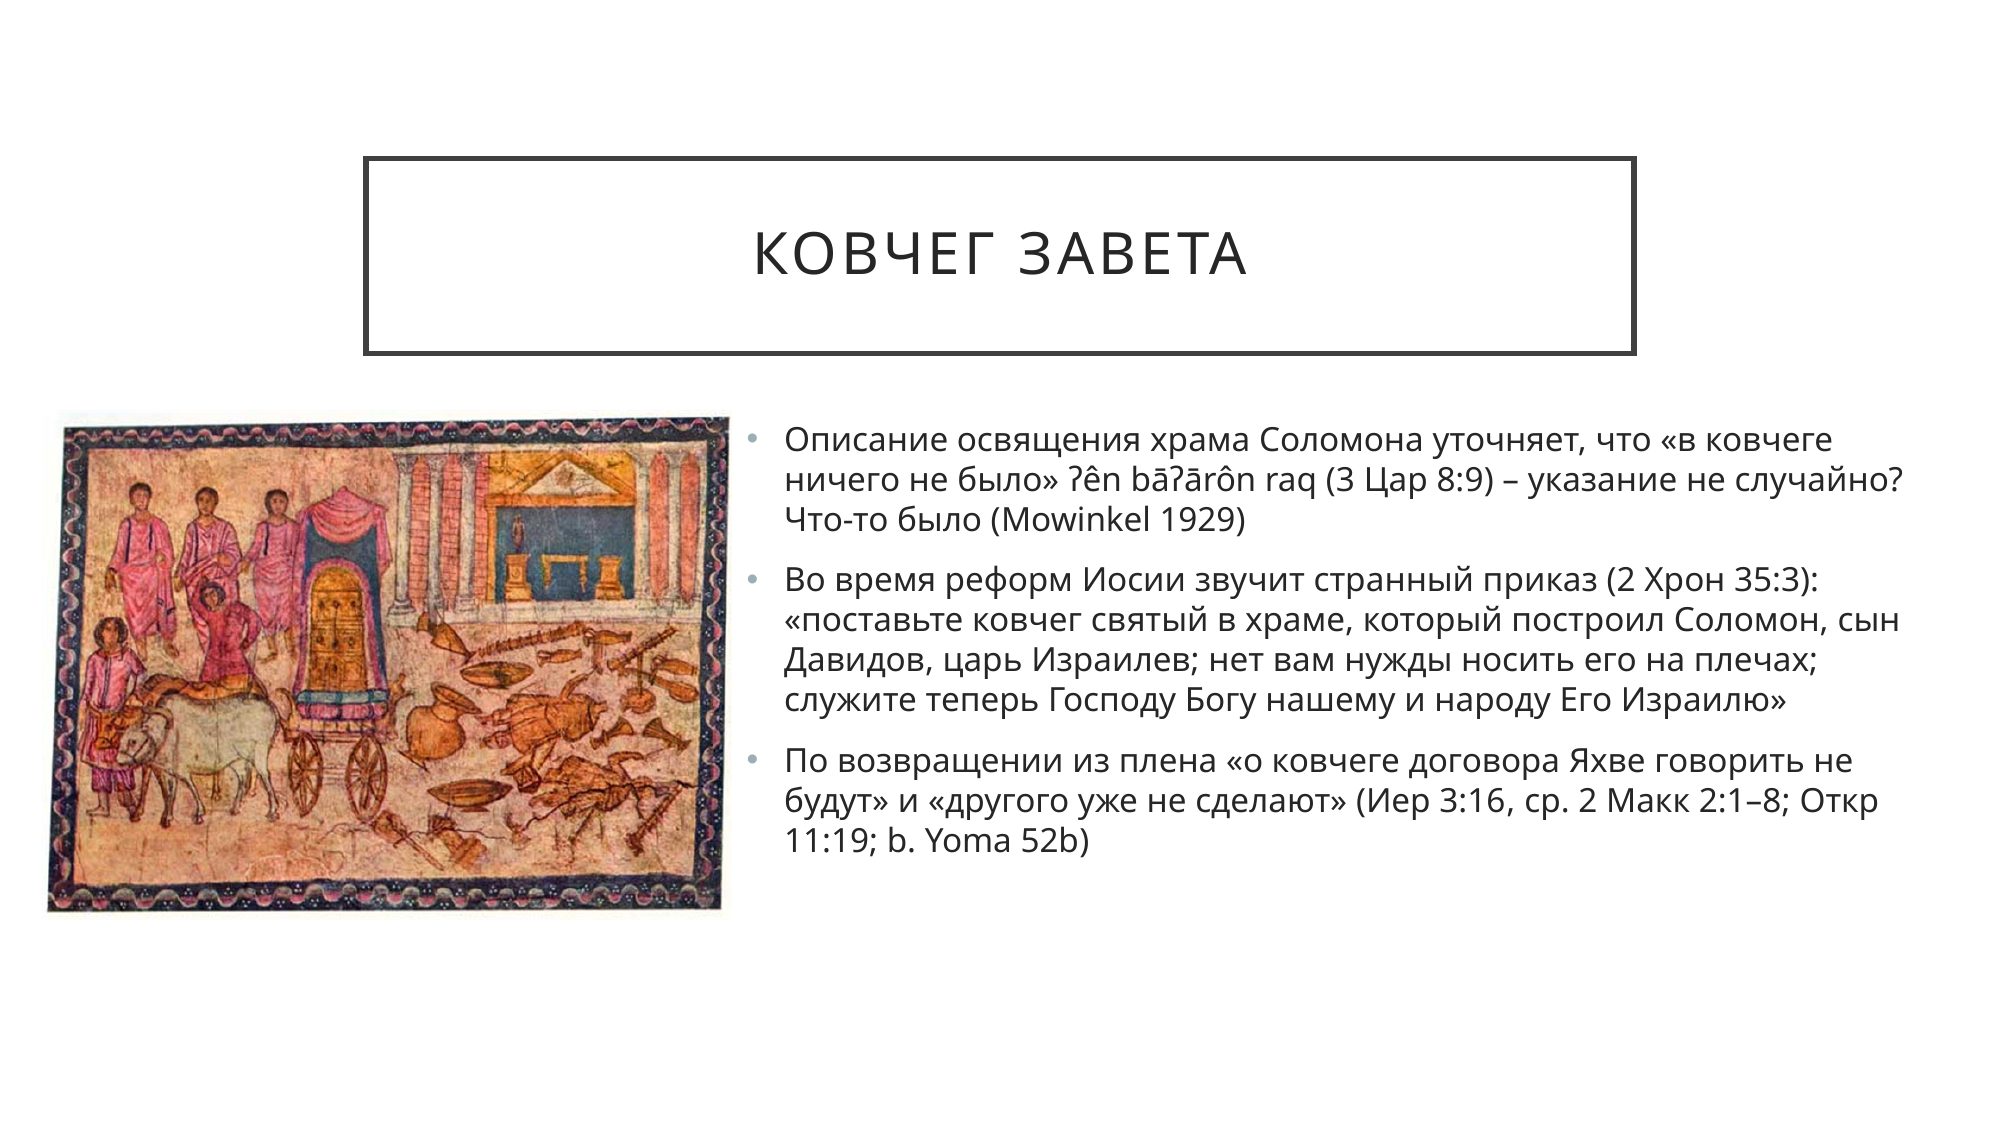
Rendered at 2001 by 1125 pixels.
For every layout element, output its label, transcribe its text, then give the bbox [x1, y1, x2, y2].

picture [42, 410, 732, 920]
list Описание освящения храма Соломона уточняет, что «в ковчеге ничего не было» ʔên bāʔārôn raq (3 Цар 8:9) – указание не случайно? Что-то было (Mowinkel 1929) Во время реформ Иосии звучит странный приказ (2 Хрон 35:3): «поставьте ковчег святый в храме, который построил Соломон, сын Давидов, царь Израилев; нет вам нужды носить его на плечах; служите теперь Господу Богу нашему и народу Его Израилю» По возвращении из плена «о ковчеге договора Яхве говорить не будут» и «другого уже не сделают» (Иер 3:16, ср. 2 Макк 2:1–8; Откр 11:19; b. Yoma 52b) [732, 410, 1958, 920]
title Ковчег завета [363, 156, 1637, 356]
